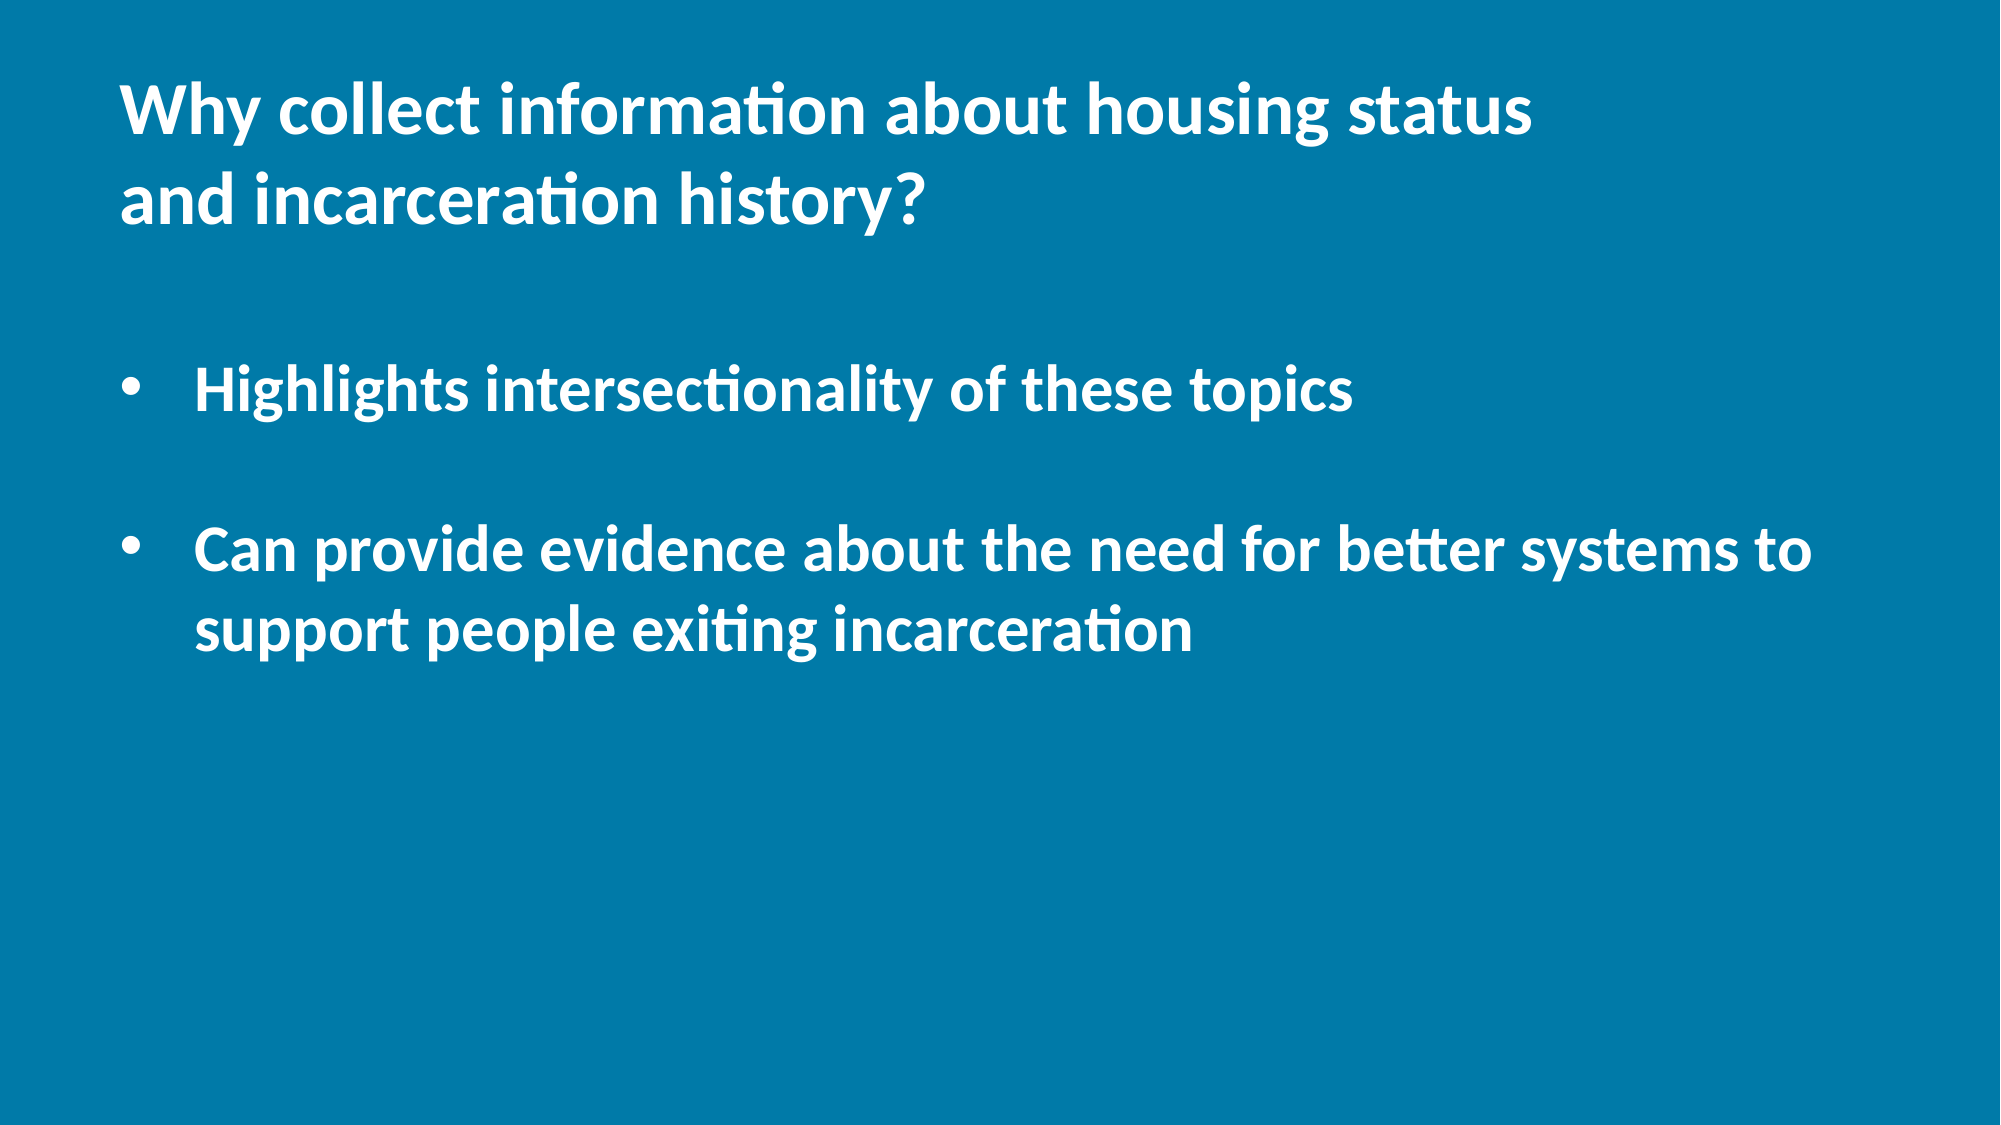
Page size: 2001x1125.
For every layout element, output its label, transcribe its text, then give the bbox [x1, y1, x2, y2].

text_box Why collect information about housing status and incarceration history? [104, 52, 1676, 247]
text_box Highlights intersectionality of these topics Can provide evidence about the need for better systems to support people exiting incarceration [104, 337, 2000, 902]
